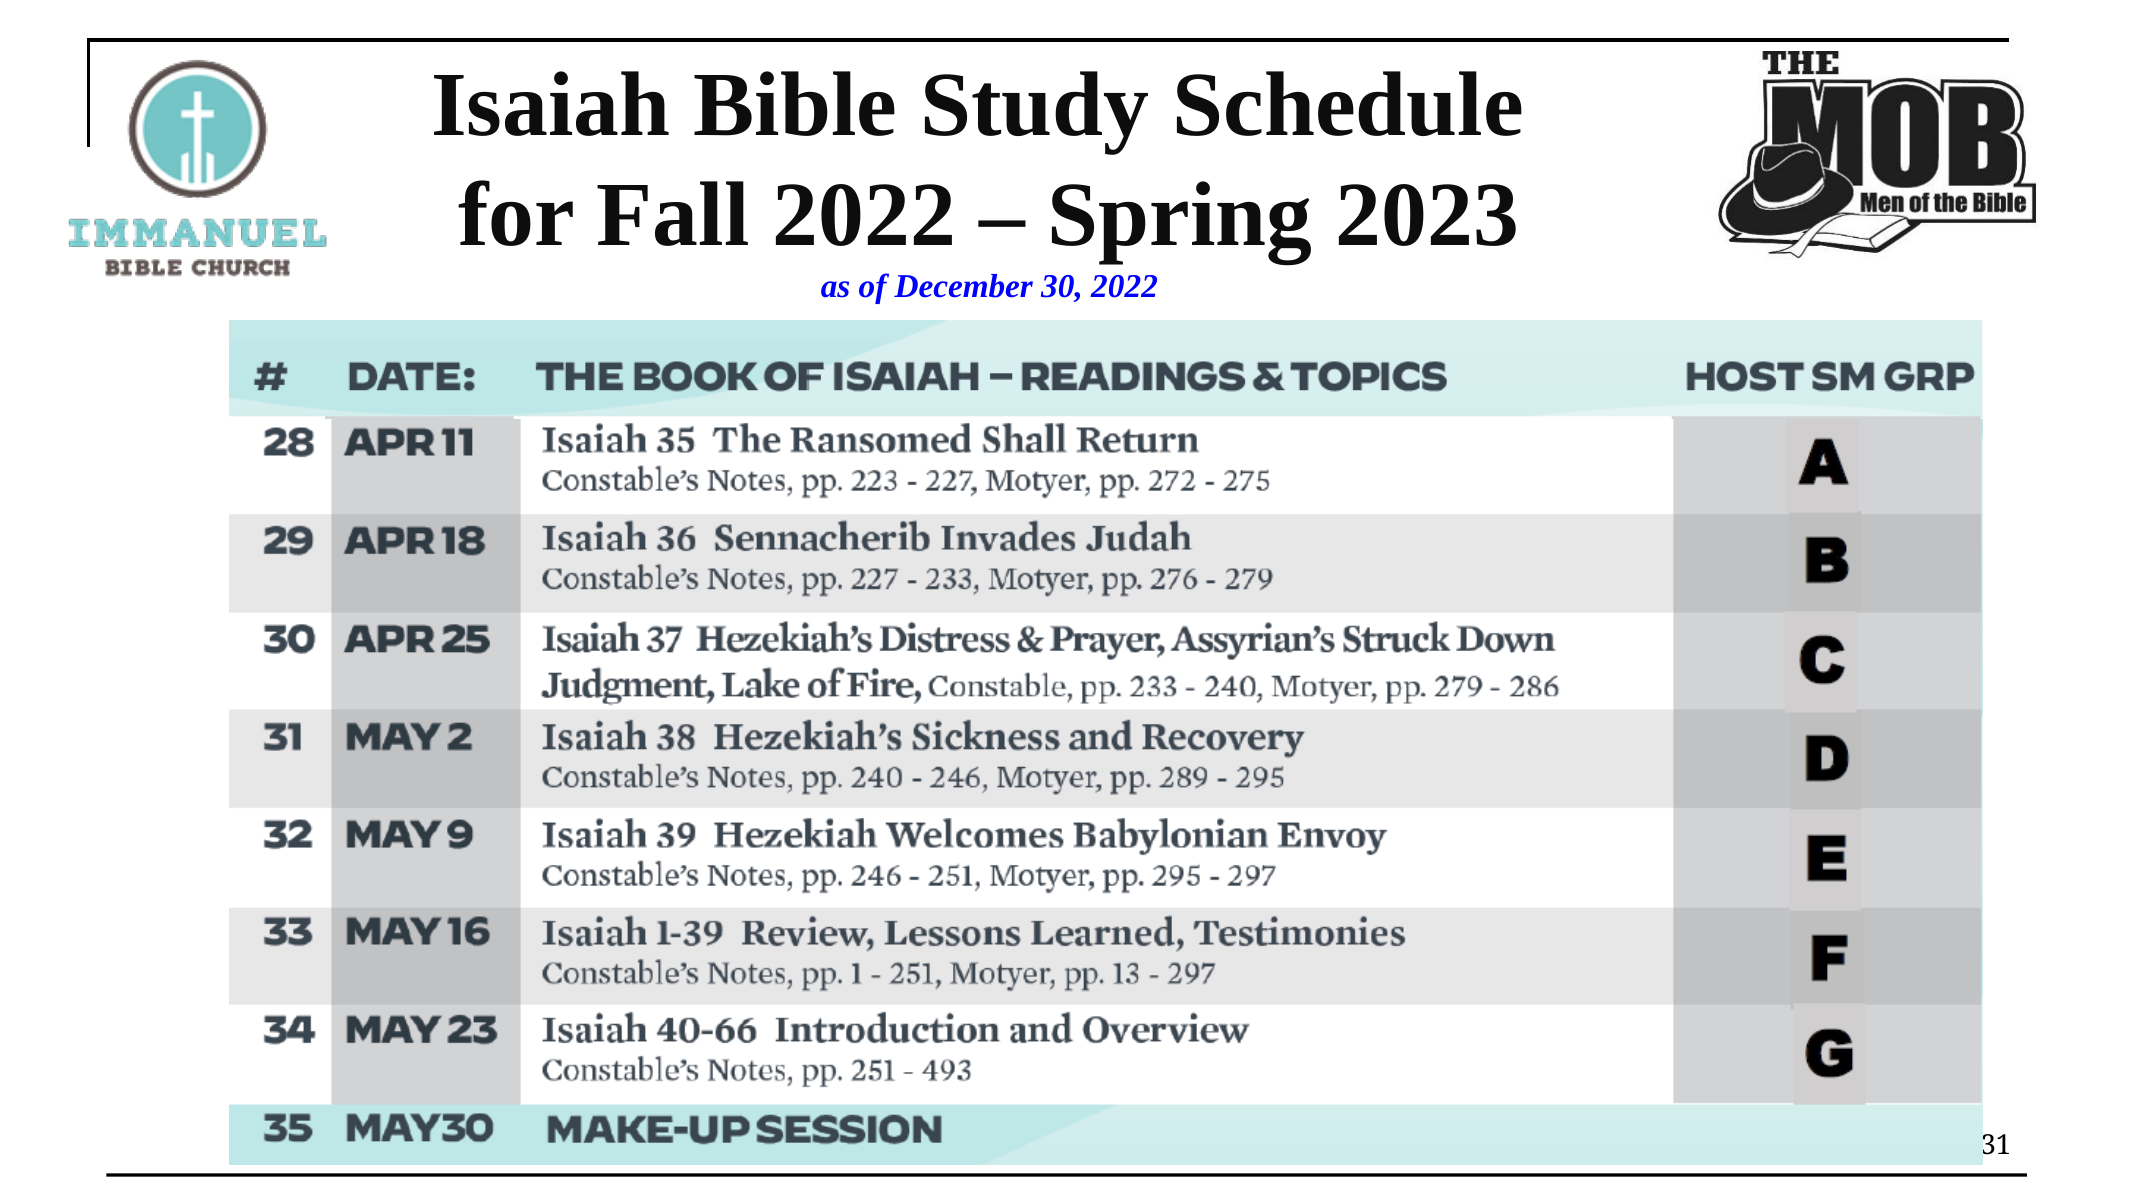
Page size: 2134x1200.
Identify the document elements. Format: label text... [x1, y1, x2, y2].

picture [1710, 51, 2042, 261]
picture [66, 37, 330, 300]
picture [228, 320, 1983, 1165]
title Isaiah Bible Study Schedule for Fall 2022 – Spring 2023 as of December 30, 2022 [341, 35, 1639, 320]
slide_number 31 [1988, 1092, 2028, 1173]
